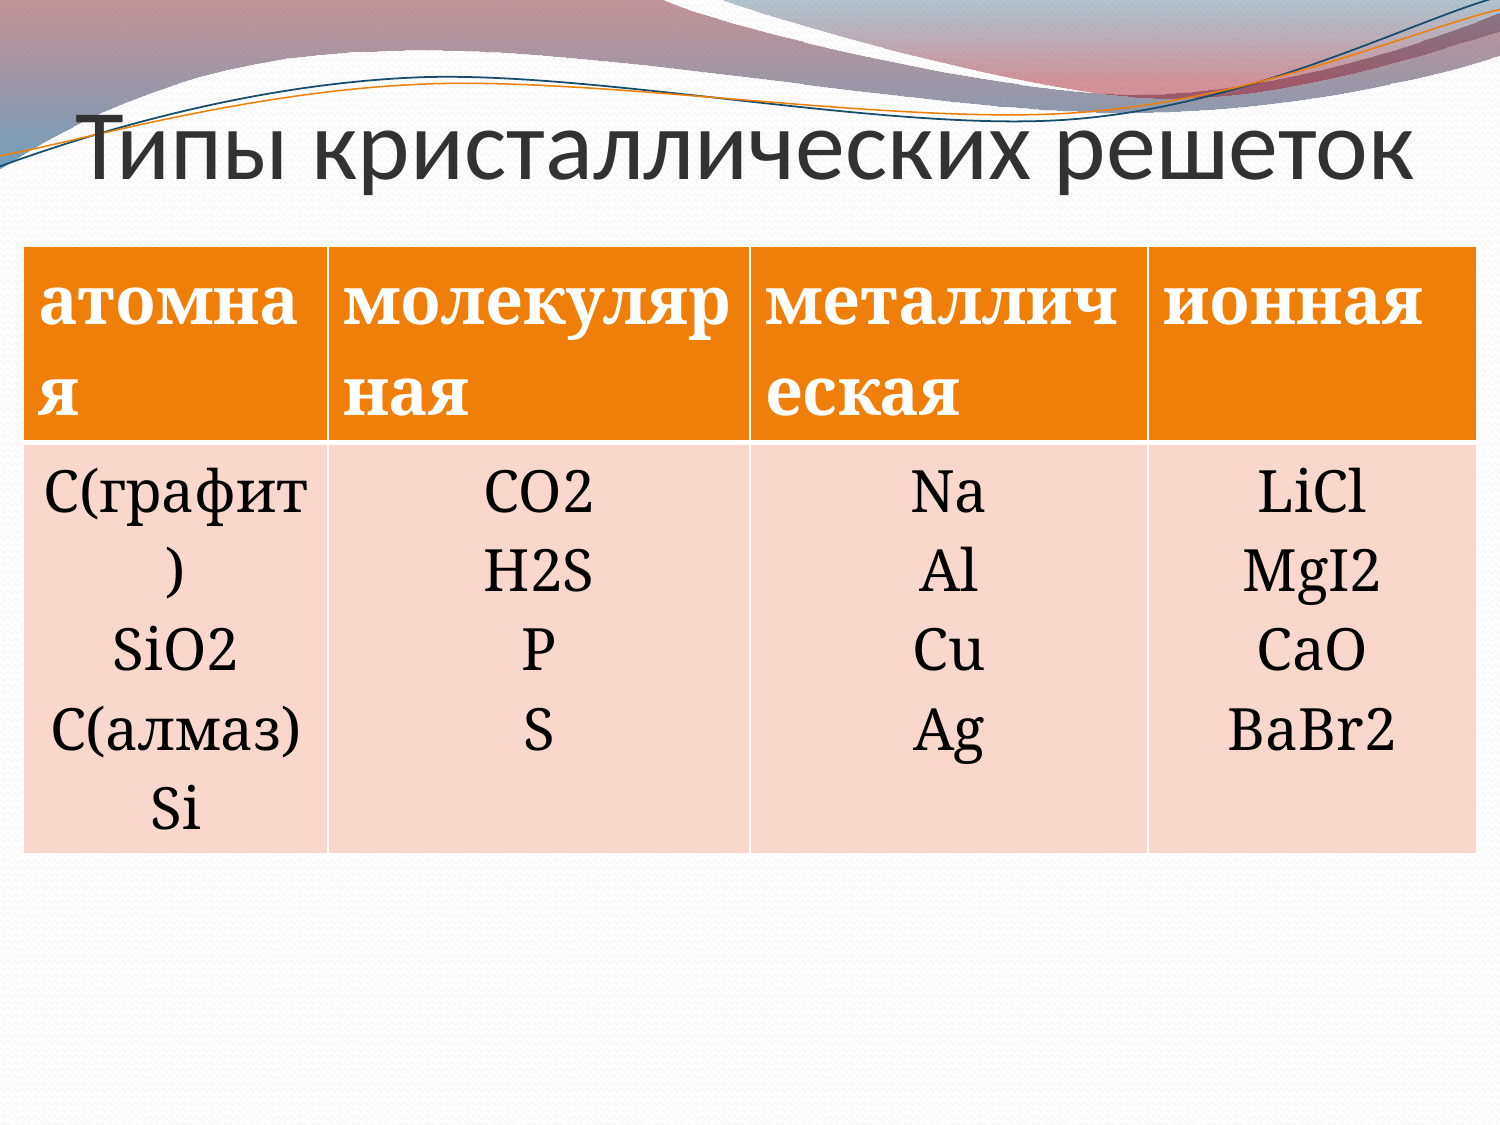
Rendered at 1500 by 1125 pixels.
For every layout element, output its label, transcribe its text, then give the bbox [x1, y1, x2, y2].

table_cell C(графит) SiO2 C(алмаз) Si [24, 445, 327, 853]
table_header ионная [1149, 247, 1476, 440]
title Типы кристаллических решеток [75, 70, 1430, 200]
table_header атомная [24, 247, 327, 440]
table_cell Na Al Cu Ag [751, 445, 1147, 853]
table_cell LiCl MgI2 CaO BaBr2 [1149, 445, 1476, 853]
table_header молекулярная [329, 247, 749, 440]
table_header металлическая [751, 247, 1147, 440]
table_cell CO2 H2S P S [329, 445, 749, 853]
